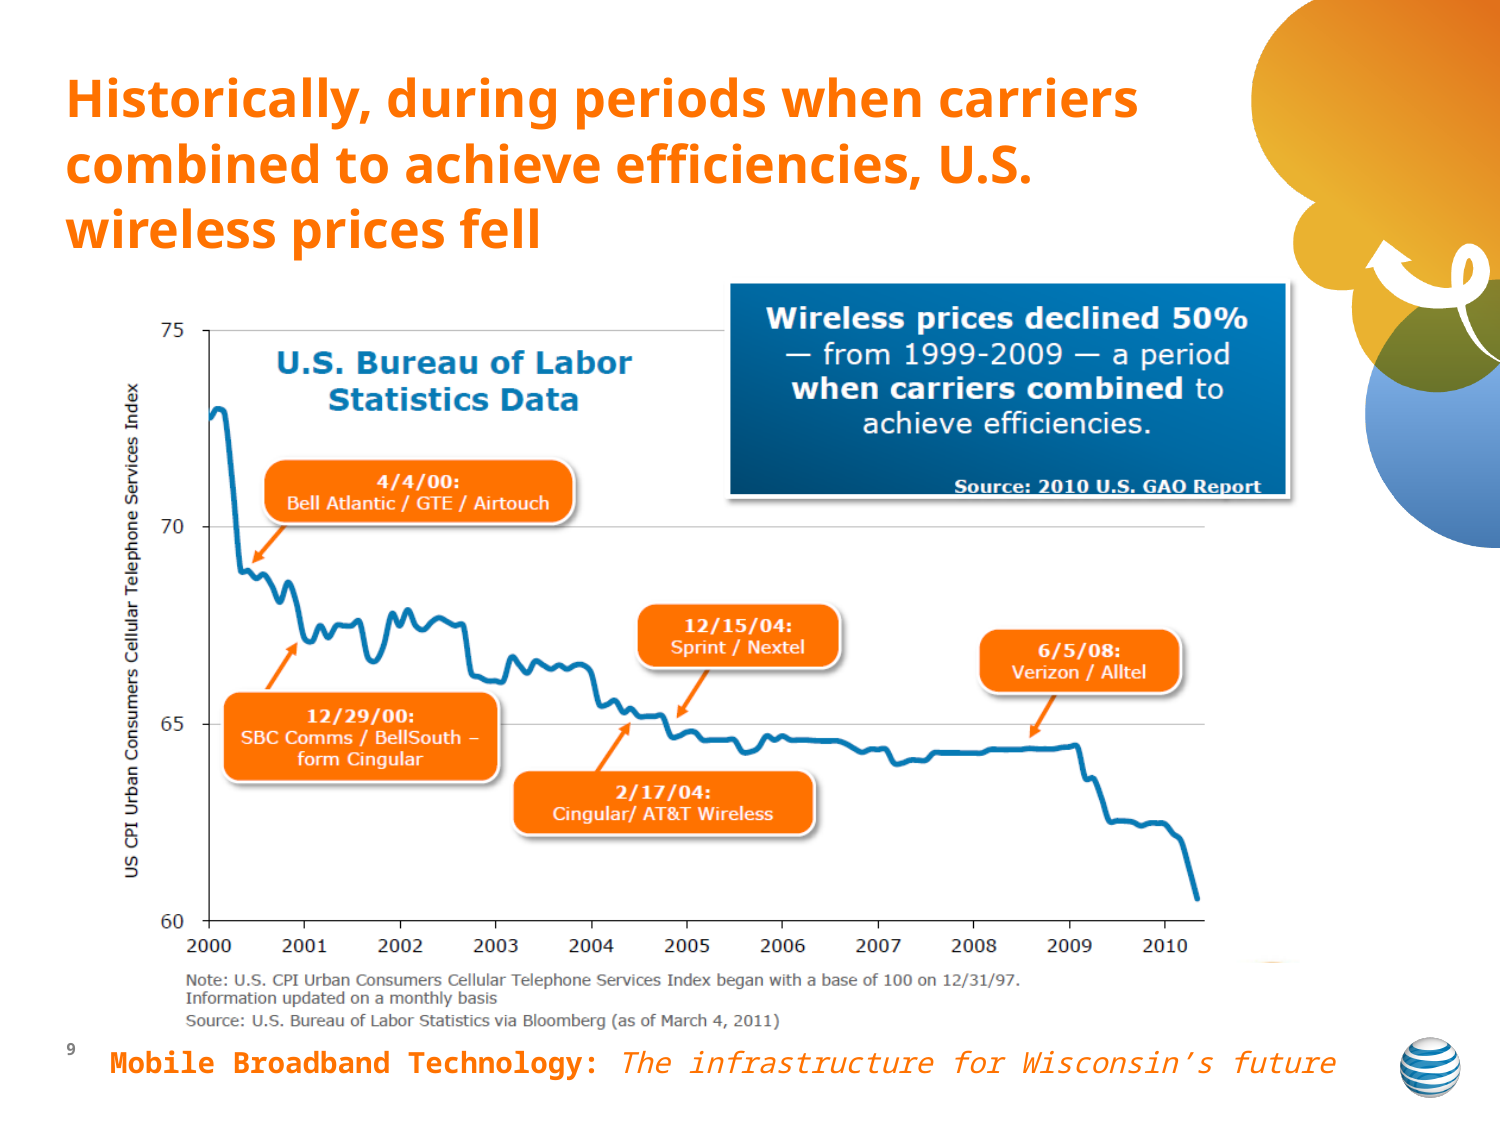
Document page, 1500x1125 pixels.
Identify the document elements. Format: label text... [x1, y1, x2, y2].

picture [1400, 1037, 1461, 1098]
text_box Mobile Broadband Technology: The infrastructure for Wisconsin’s future [37, 1037, 1350, 1088]
picture [85, 0, 1500, 963]
title Historically, during periods when carriers combined to achieve efficiencies, U.S. wireless prices fell [65, 62, 1225, 263]
picture [178, 970, 1030, 1042]
